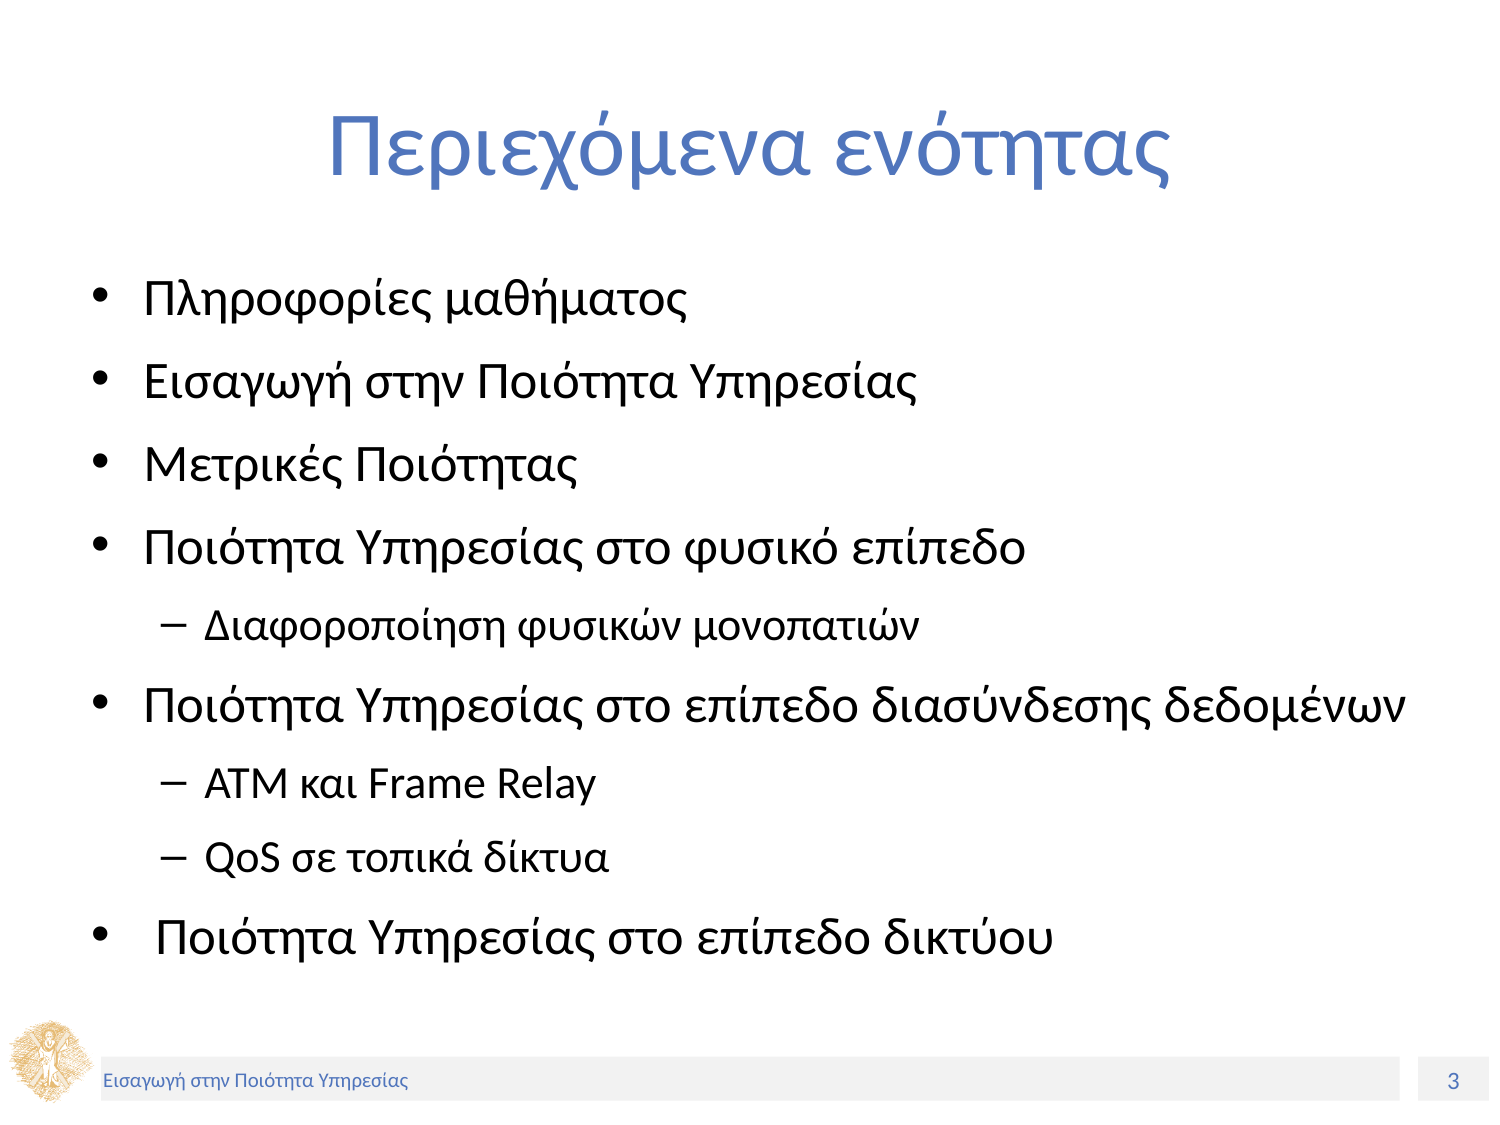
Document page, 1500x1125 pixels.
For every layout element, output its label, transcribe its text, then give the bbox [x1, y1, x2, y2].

list Πληροφορίες μαθήματος Εισαγωγή στην Ποιότητα Υπηρεσίας Μετρικές Ποιότητας Ποιότητα Υπηρεσίας στο φυσικό επίπεδο Διαφοροποίηση φυσικών μονοπατιών Ποιότητα Υπηρεσίας στο επίπεδο διασύνδεσης δεδομένων ATM και Frame Relay QoS σε τοπικά δίκτυα Ποιότητα Υπηρεσίας στο επίπεδο δικτύου [76, 255, 1427, 998]
picture [3, 1012, 101, 1106]
title Περιεχόμενα ενότητας [75, 45, 1425, 233]
